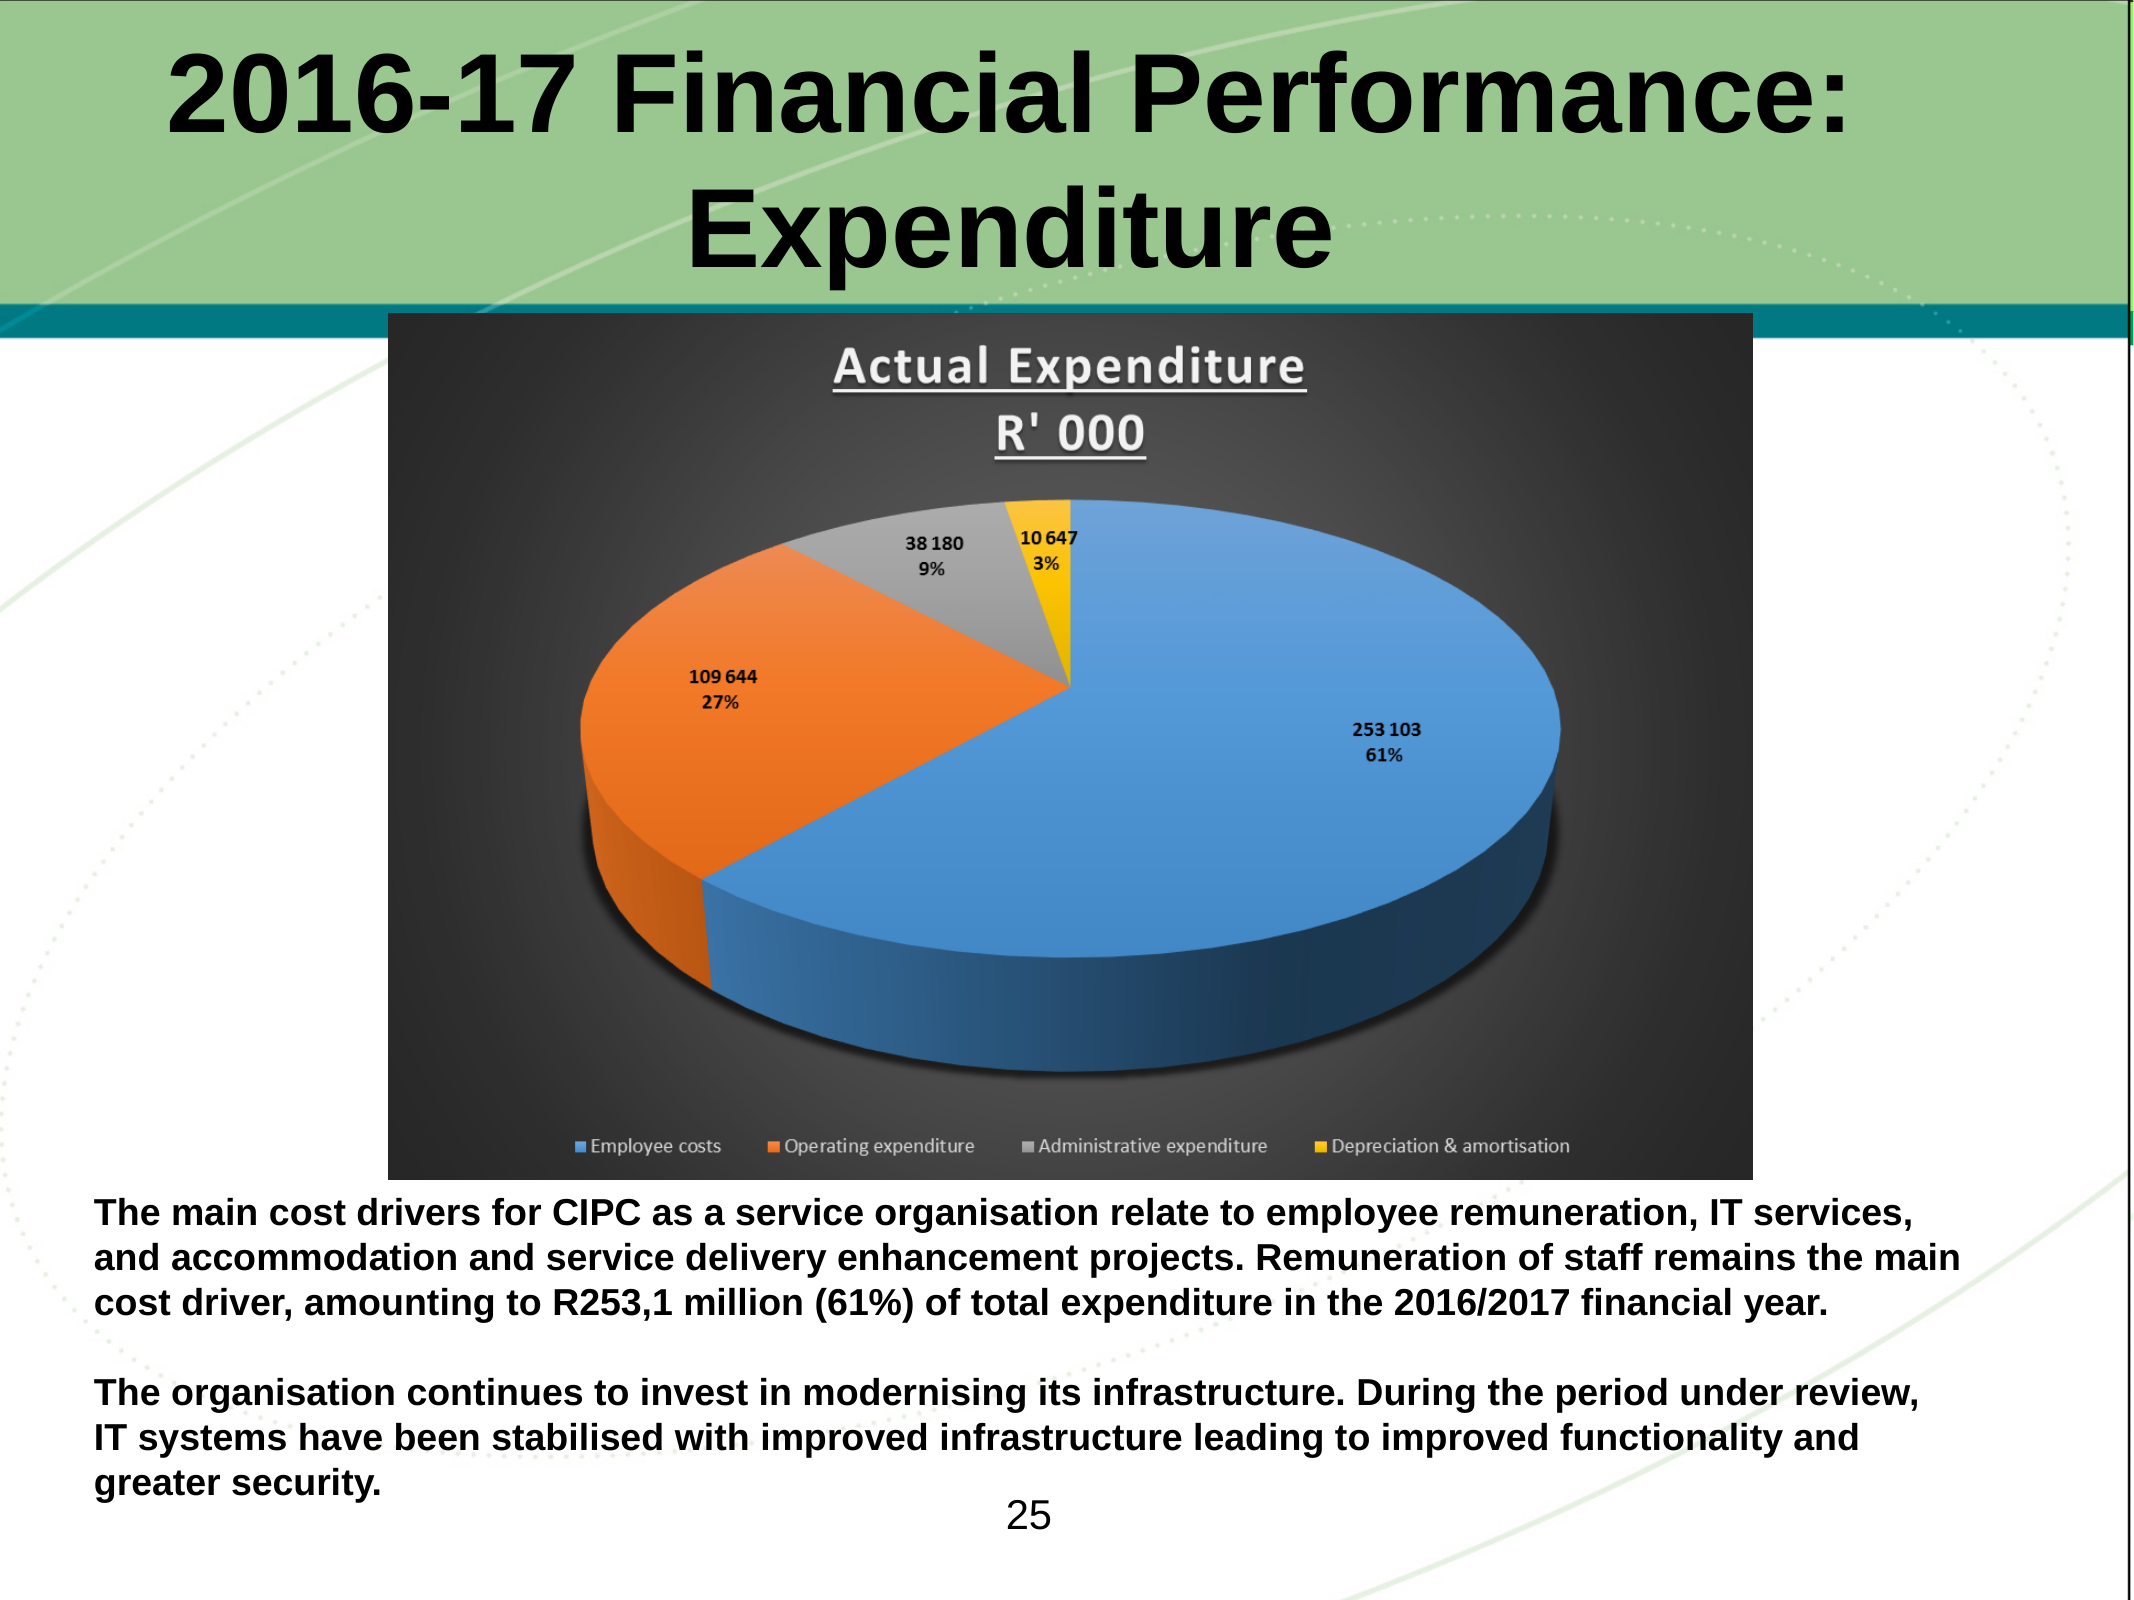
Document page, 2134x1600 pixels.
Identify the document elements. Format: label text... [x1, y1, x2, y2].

picture [0, 0, 2134, 1600]
text_box 25 [879, 1480, 1180, 1546]
list [72, 385, 1894, 1417]
title 2016-17 Financial Performance: Expenditure [41, 47, 1980, 263]
text_box The main cost drivers for CIPC as a service organisation relate to employee remuneration, IT services, and accommodation and service delivery enhancement projects. Remuneration of staff remains the main cost driver, amounting to R253,1 million (61%) of total expenditure in the 2016/2017 financial year. The organisation continues to invest in modernising its infrastructure. During the period under review, IT systems have been stabilised with improved infrastructure leading to improved functionality and greater security. [79, 1180, 1980, 1511]
